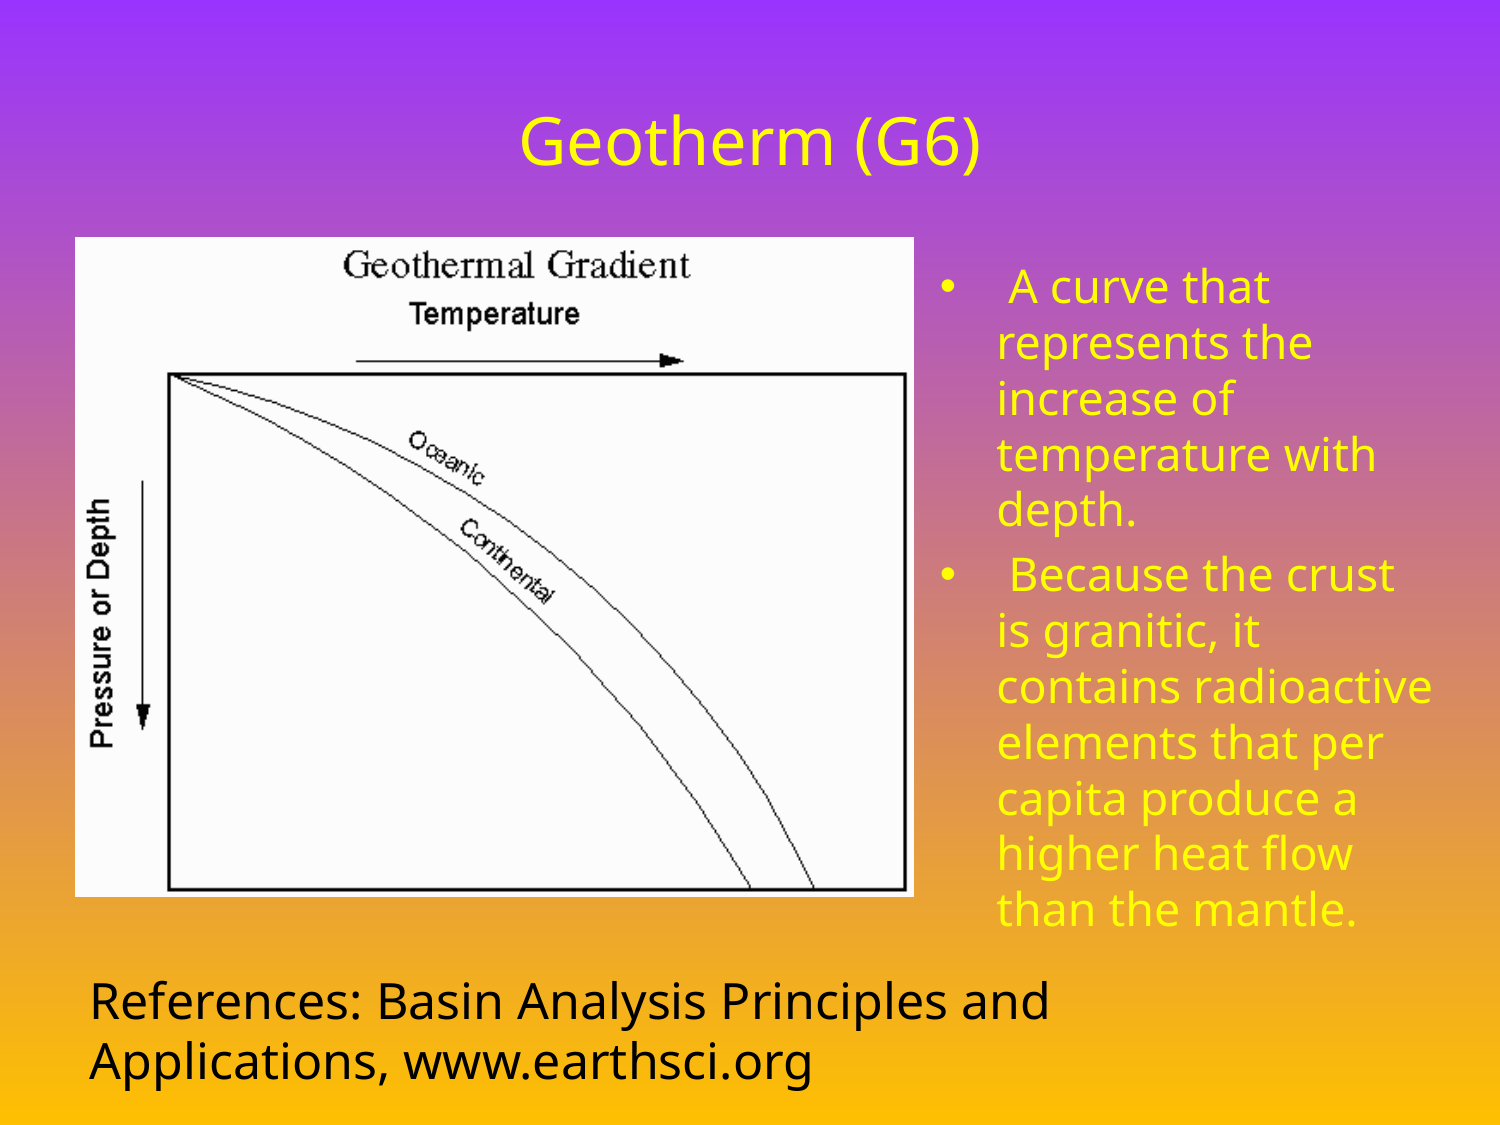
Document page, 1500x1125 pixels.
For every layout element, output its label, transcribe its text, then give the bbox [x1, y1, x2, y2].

picture [74, 237, 915, 897]
text_box References: Basin Analysis Principles and Applications, www.earthsci.org [75, 962, 1300, 1098]
text_box A curve that represents the increase of temperature with depth. Because the crust is granitic, it contains radioactive elements that per capita produce a higher heat flow than the mantle. [924, 249, 1450, 950]
title Geotherm (G6) [74, 44, 1426, 233]
